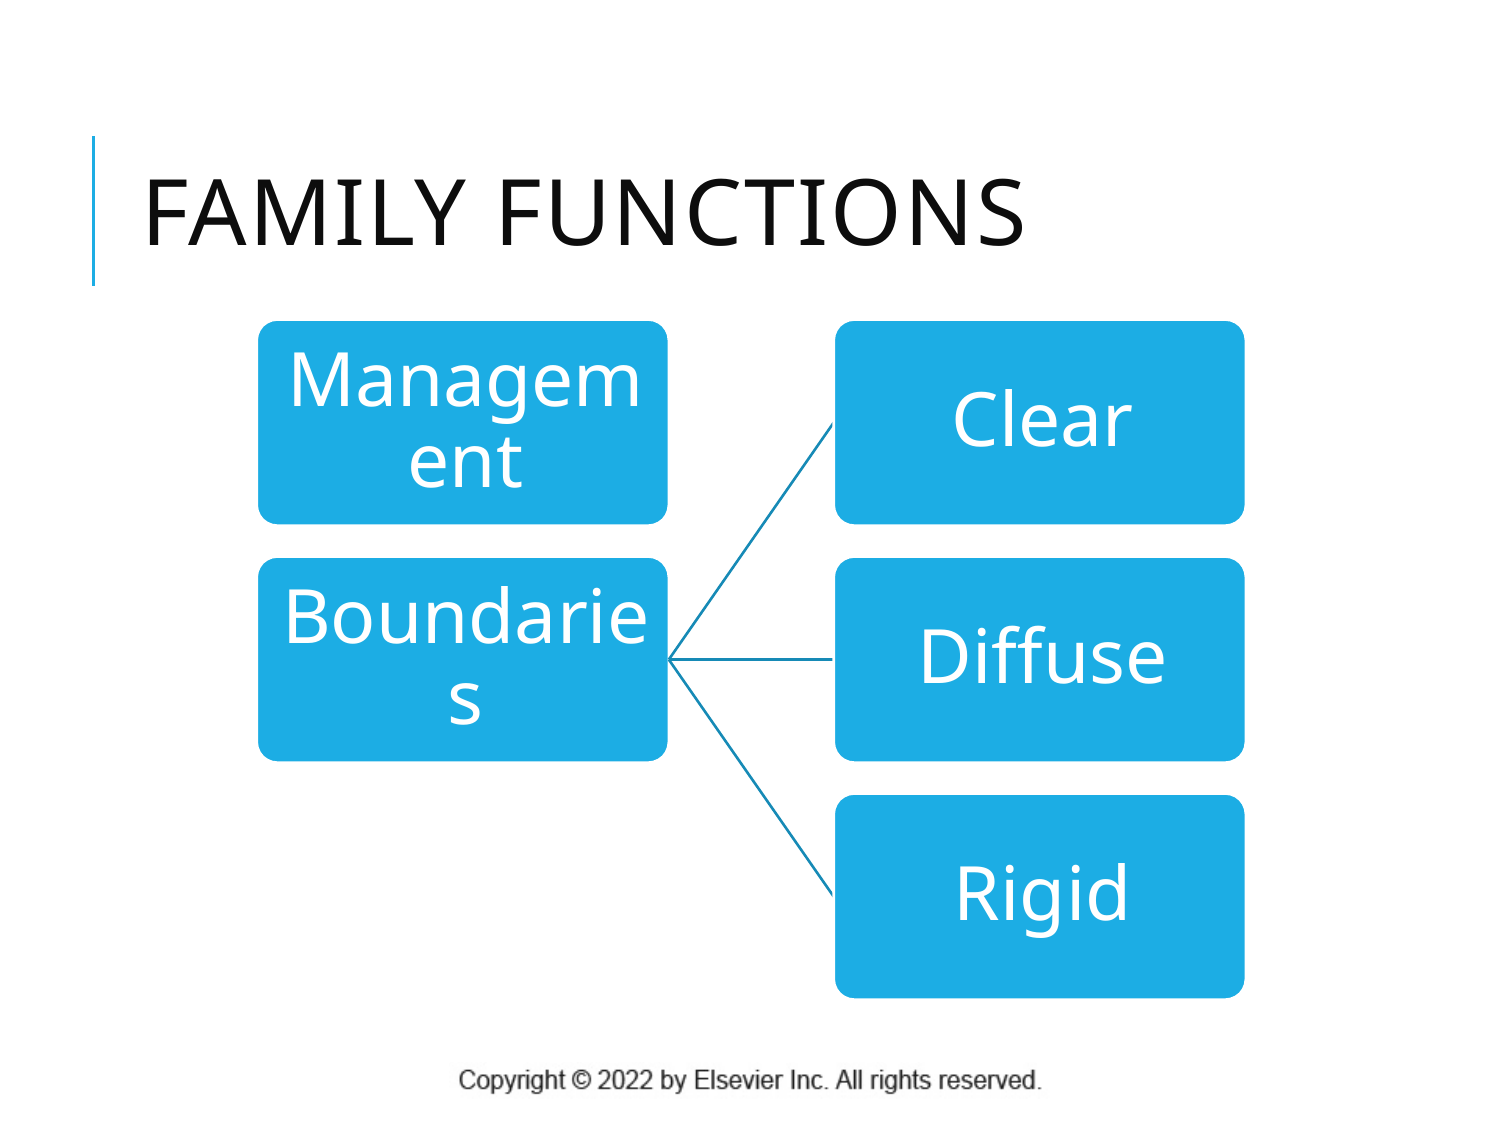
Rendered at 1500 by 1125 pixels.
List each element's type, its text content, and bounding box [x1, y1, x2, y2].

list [75, 318, 1427, 1001]
picture [449, 1062, 1051, 1099]
title Family Functions [126, 96, 1322, 314]
